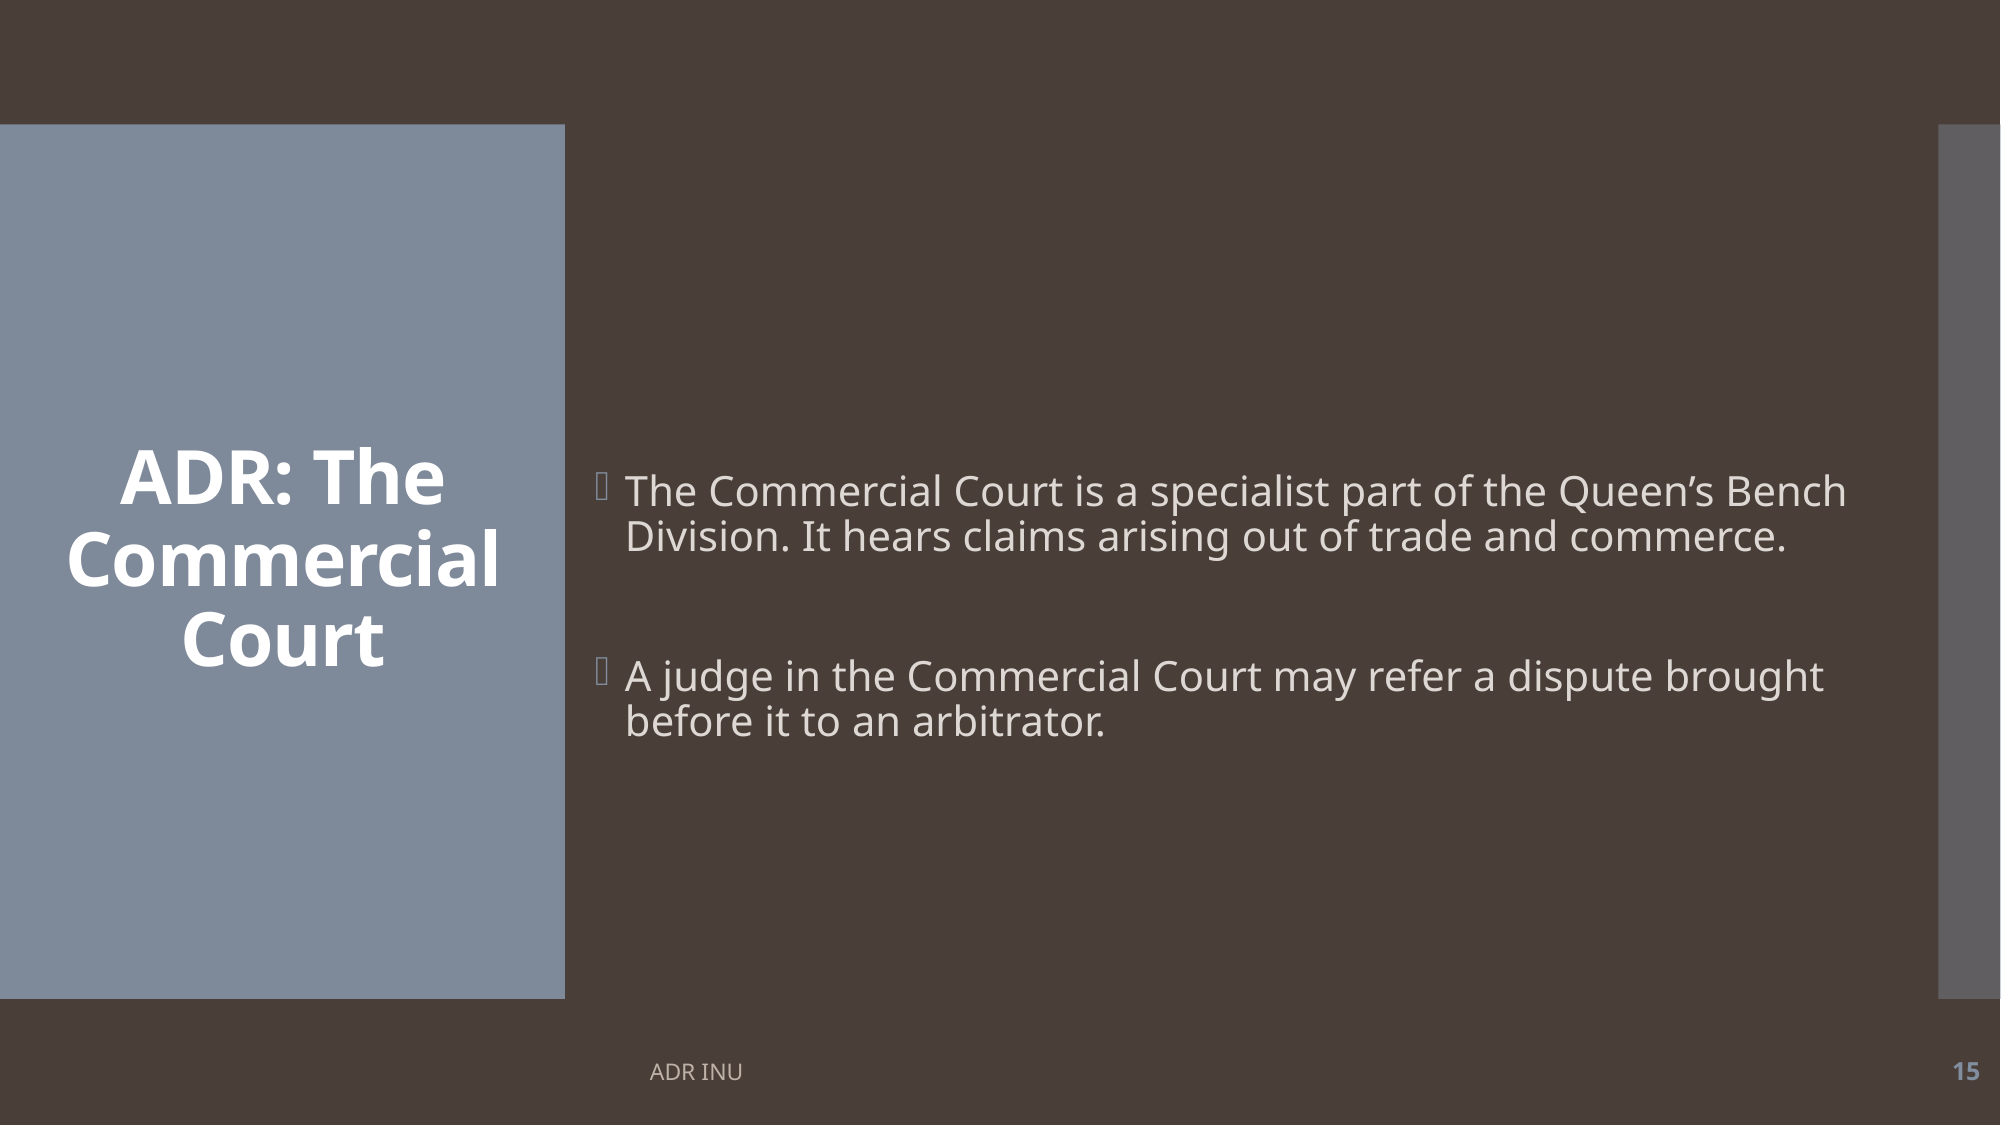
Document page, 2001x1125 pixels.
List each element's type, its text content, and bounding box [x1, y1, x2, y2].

list The Commercial Court is a specialist part of the Queen’s Bench Division. It hears claims arising out of trade and commerce. A judge in the Commercial Court may refer a dispute brought before it to an arbitrator. [580, 226, 1870, 990]
slide_number 15 [1744, 1042, 1996, 1103]
footer ADR INU [634, 1042, 1605, 1103]
title ADR: The Commercial Court [41, 184, 525, 940]
